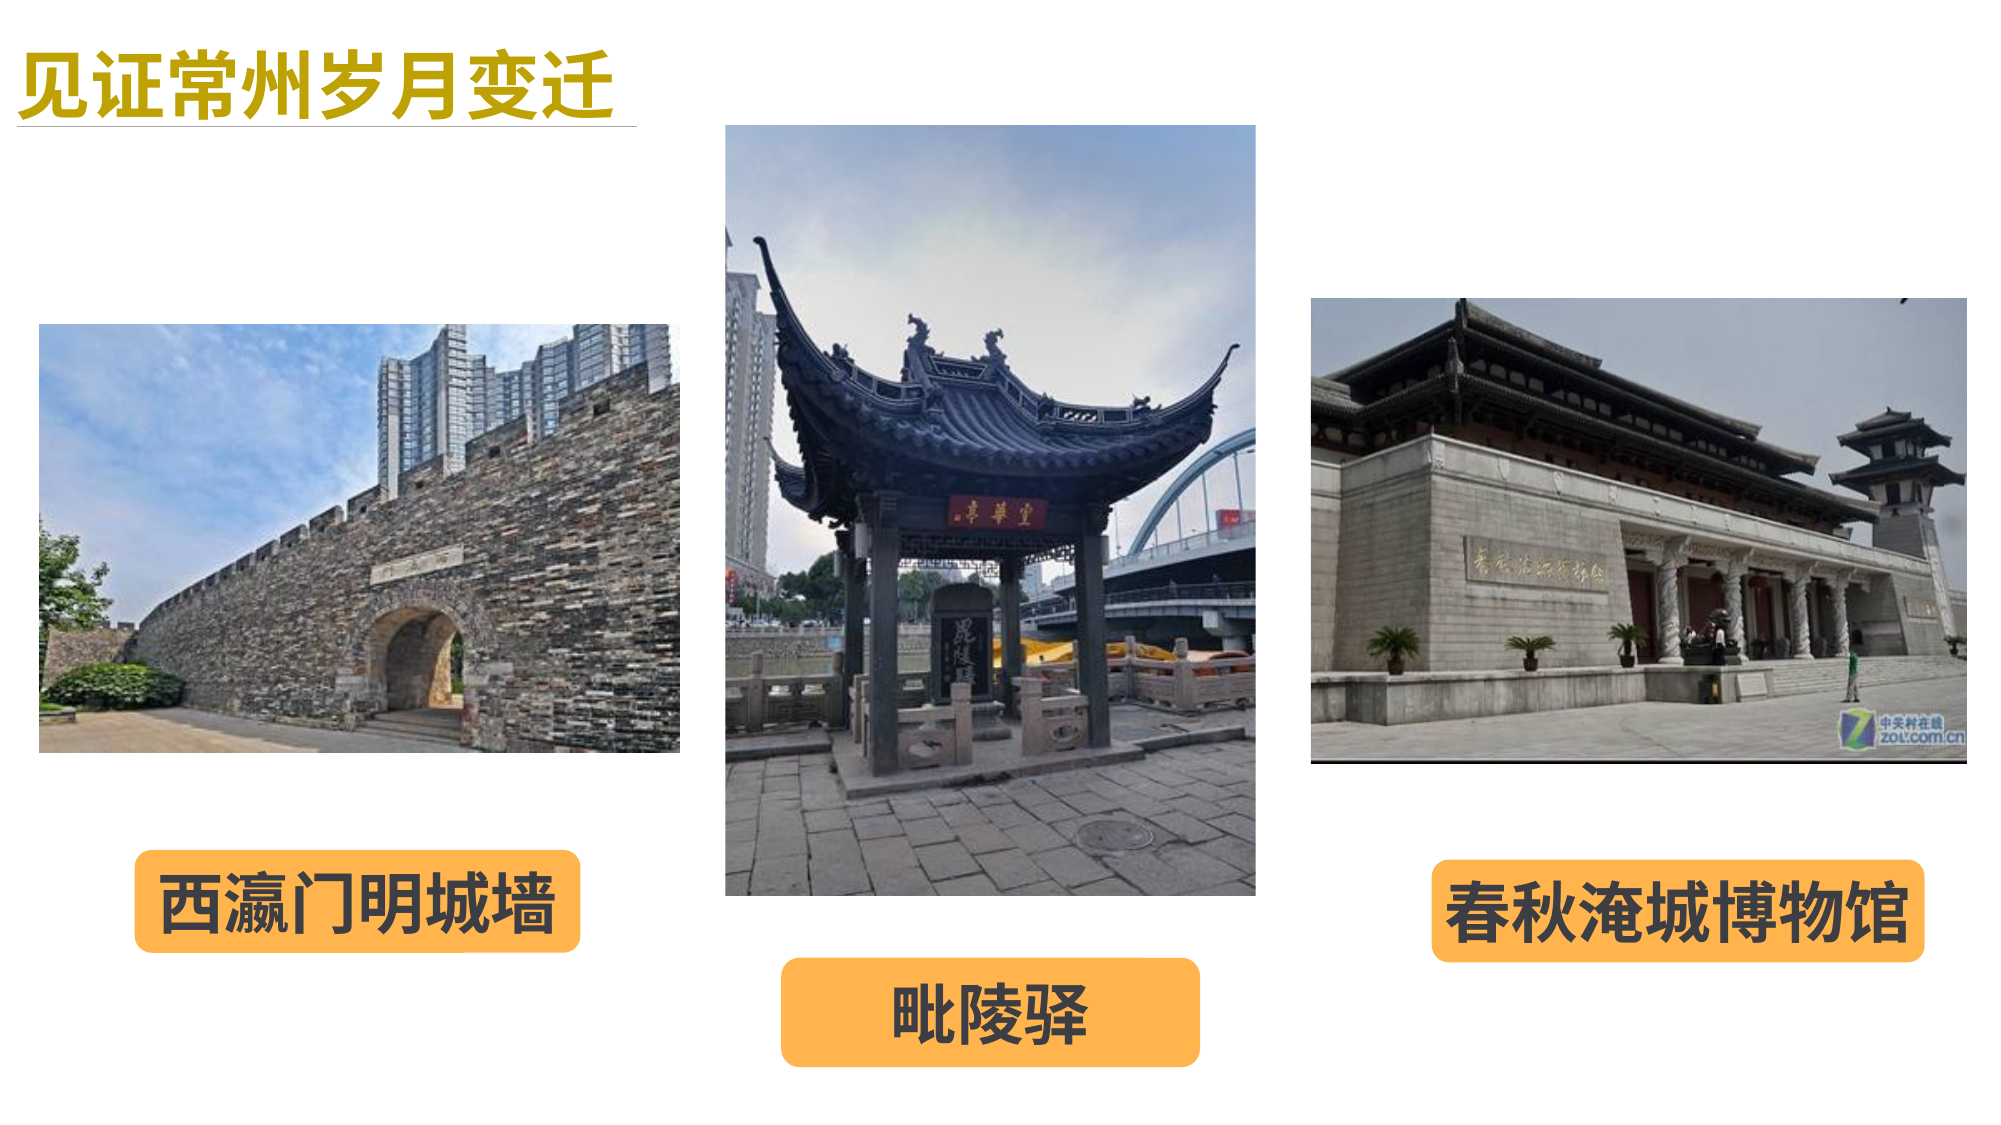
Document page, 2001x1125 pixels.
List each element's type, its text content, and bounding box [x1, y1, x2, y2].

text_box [1310, 298, 1967, 963]
picture [39, 324, 680, 753]
title 见证常州岁月变迁 [0, 44, 640, 138]
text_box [725, 125, 1256, 1068]
text_box 西瀛门明城墙 [134, 849, 581, 953]
